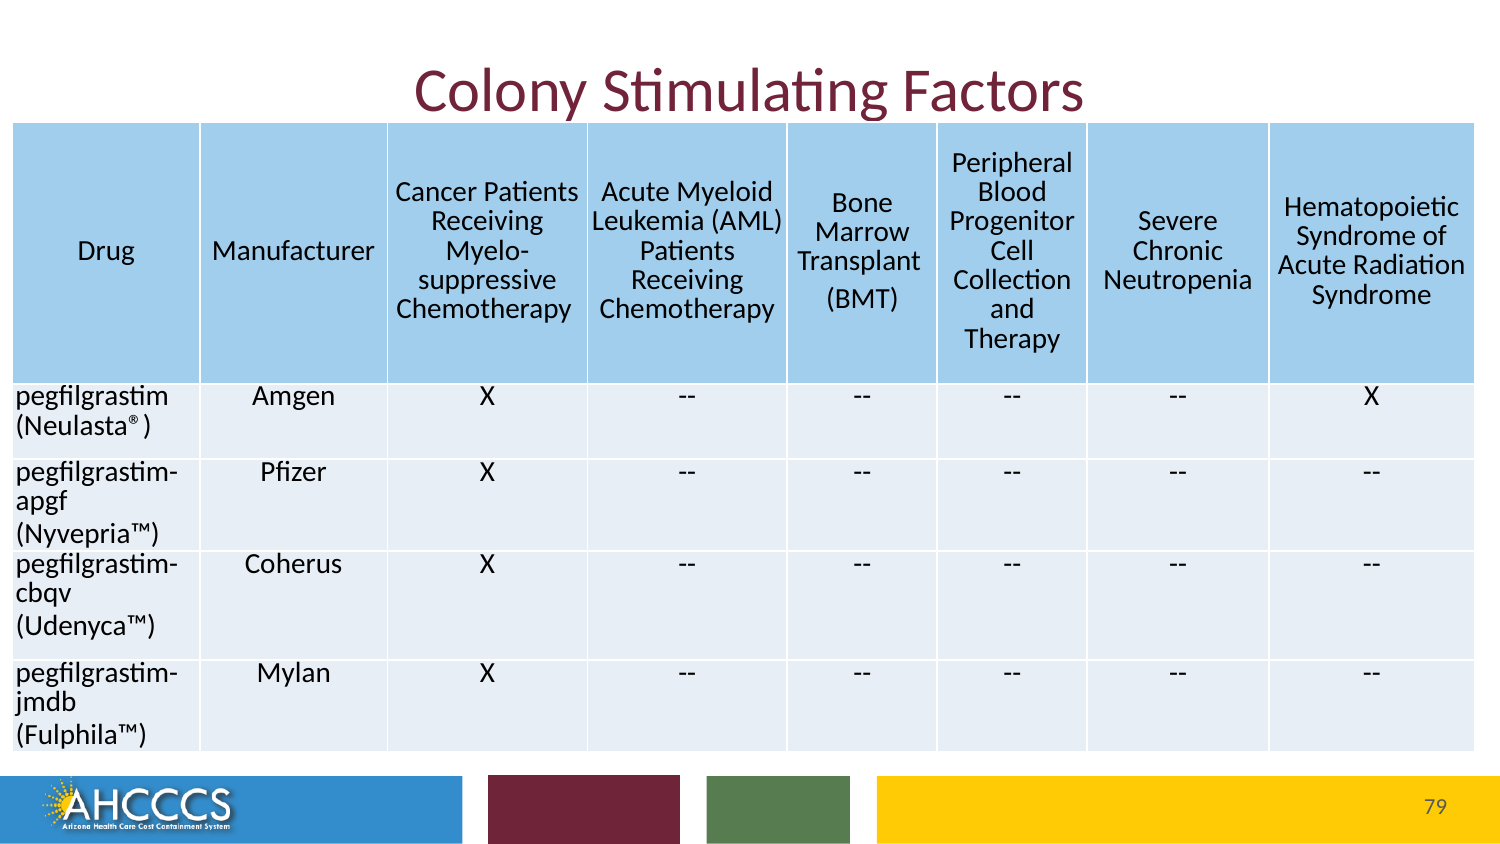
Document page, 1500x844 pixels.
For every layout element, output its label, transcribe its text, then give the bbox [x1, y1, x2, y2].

picture [42, 776, 230, 830]
table_cell -- [1270, 552, 1474, 659]
table_header Manufacturer [201, 123, 387, 383]
table_cell X [388, 661, 587, 751]
table_header Drug [13, 123, 199, 383]
table_cell -- [1270, 661, 1474, 751]
table_cell Amgen [201, 385, 387, 458]
table_cell -- [788, 460, 936, 550]
table_cell -- [1088, 460, 1268, 550]
table_cell X [388, 552, 587, 659]
table_cell -- [938, 385, 1086, 458]
table_cell X [388, 460, 587, 550]
title Colony Stimulating Factors [75, 22, 1425, 121]
table_cell pegfilgrastim-cbqv (Udenyca™) [13, 552, 199, 659]
table_cell pegfilgrastim-apgf (Nyvepria™) [13, 460, 199, 550]
table_cell -- [588, 460, 786, 550]
table_cell -- [1088, 552, 1268, 659]
table_cell -- [588, 385, 786, 458]
table_header Severe Chronic Neutropenia [1088, 123, 1268, 383]
table_cell -- [788, 661, 936, 751]
table_cell Mylan [201, 661, 387, 751]
table_cell -- [588, 661, 786, 751]
table_cell -- [588, 552, 786, 659]
table_cell pegfilgrastim-jmdb (Fulphila™) [13, 661, 199, 751]
table_cell -- [1088, 385, 1268, 458]
table_cell X [1270, 385, 1474, 458]
table_cell -- [788, 385, 936, 458]
table_header Acute Myeloid Leukemia (AML) Patients Receiving Chemotherapy [588, 123, 786, 383]
table_header Cancer Patients Receiving Myelo-suppressive Chemotherapy [388, 123, 587, 383]
table_cell -- [938, 661, 1086, 751]
table_cell Pfizer [201, 460, 387, 550]
table_header Bone Marrow Transplant (BMT) [788, 123, 936, 383]
table_cell Coherus [201, 552, 387, 659]
table_header Hematopoietic Syndrome of Acute Radiation Syndrome [1270, 123, 1474, 383]
table_header Peripheral Blood Progenitor Cell Collection and Therapy [938, 123, 1086, 383]
table_cell -- [1270, 460, 1474, 550]
table_cell -- [1088, 661, 1268, 751]
table_cell -- [938, 460, 1086, 550]
table_cell pegfilgrastim (Neulasta®) [13, 385, 199, 458]
table_cell X [388, 385, 587, 458]
table_cell -- [788, 552, 936, 659]
table_cell -- [938, 552, 1086, 659]
